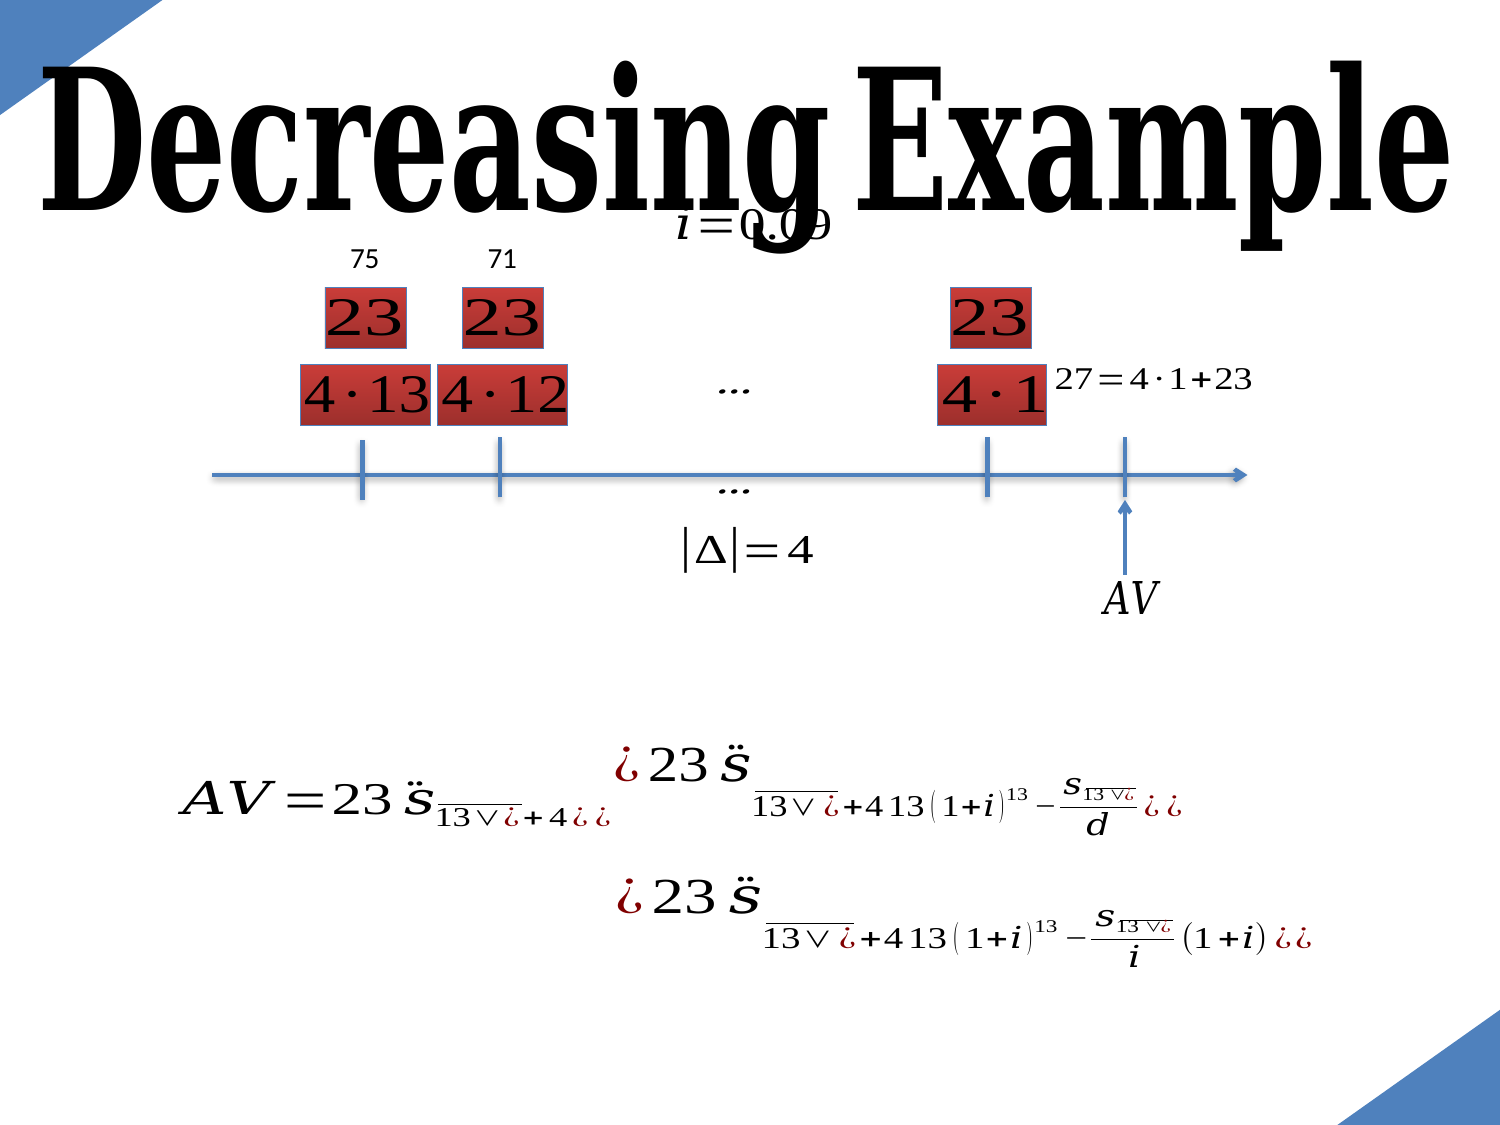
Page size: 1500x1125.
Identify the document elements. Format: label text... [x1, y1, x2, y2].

text_box [784, 106, 1284, 245]
text_box [75, 245, 1388, 988]
text_box [317, 106, 789, 245]
text_box [772, 120, 796, 198]
text_box [45, 245, 1388, 1062]
text_box 71 [487, 239, 518, 275]
text_box [1272, 106, 1500, 294]
text_box 75 [350, 239, 380, 275]
